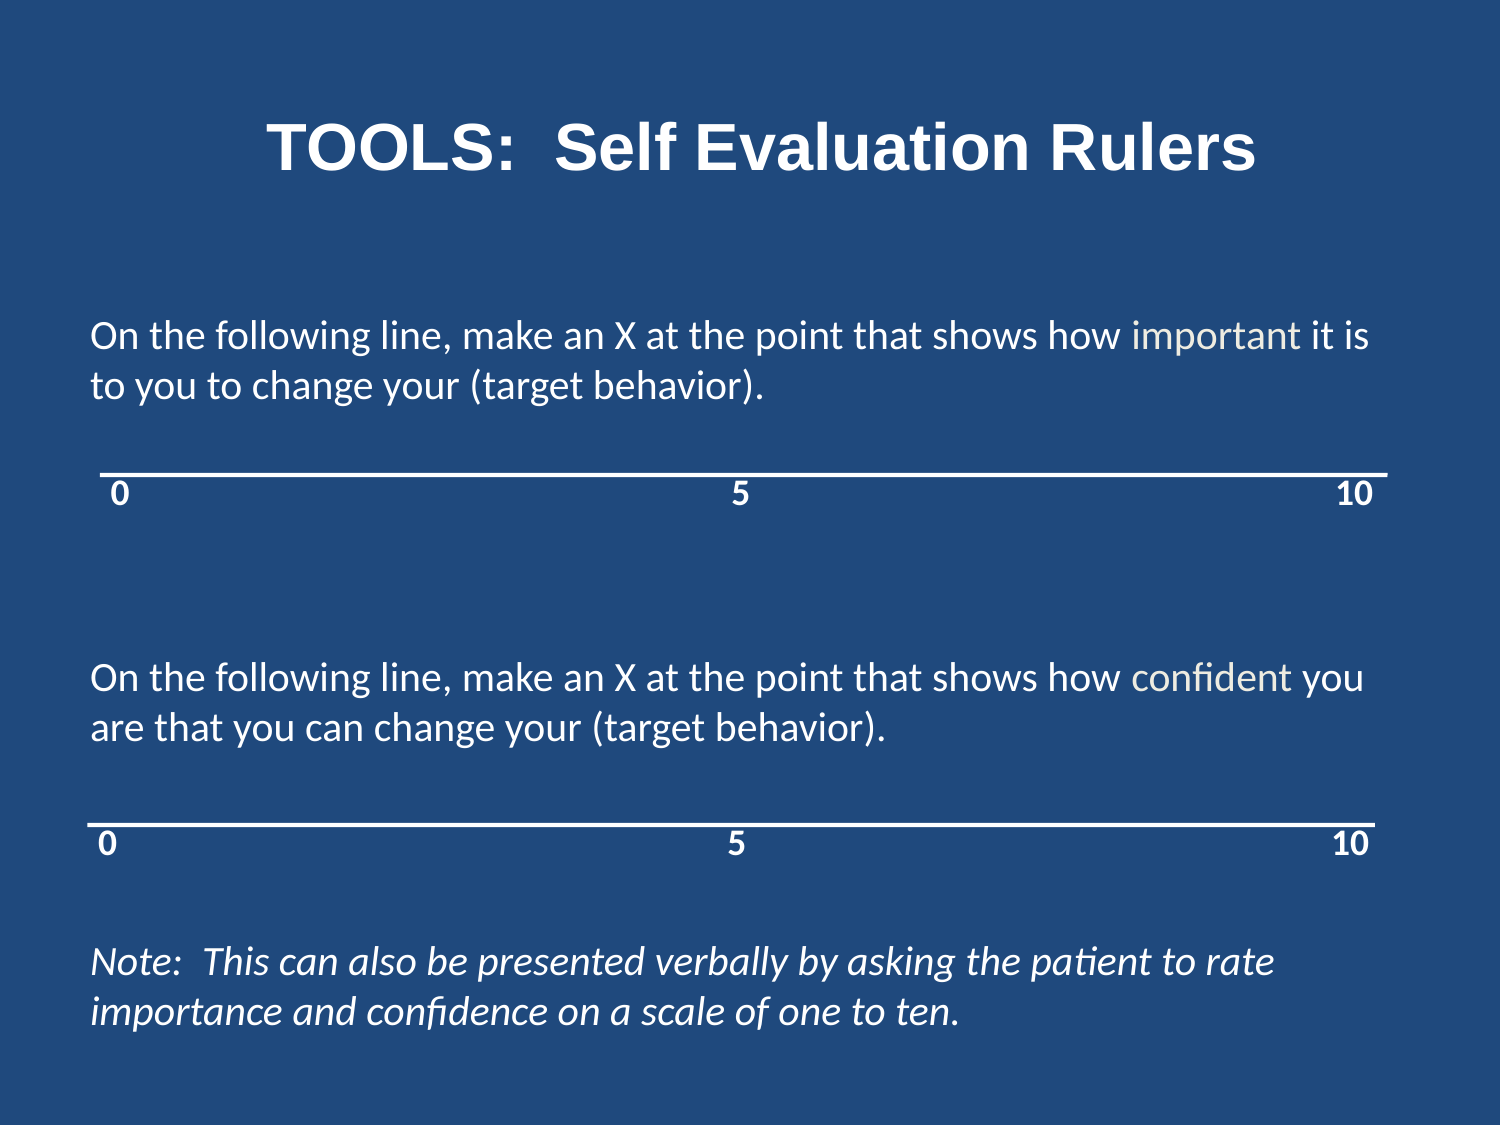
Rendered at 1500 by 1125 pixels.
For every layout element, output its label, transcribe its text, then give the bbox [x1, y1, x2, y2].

list On the following line, make an X at the point that shows how important it is to you to change your (target behavior). On the following line, make an X at the point that shows how confident you are that you can change your (target behavior). Note: This can also be presented verbally by asking the patient to rate importance and confidence on a scale of one to ten. [75, 299, 1425, 1063]
title TOOLS: Self Evaluation Rulers [125, 50, 1400, 238]
